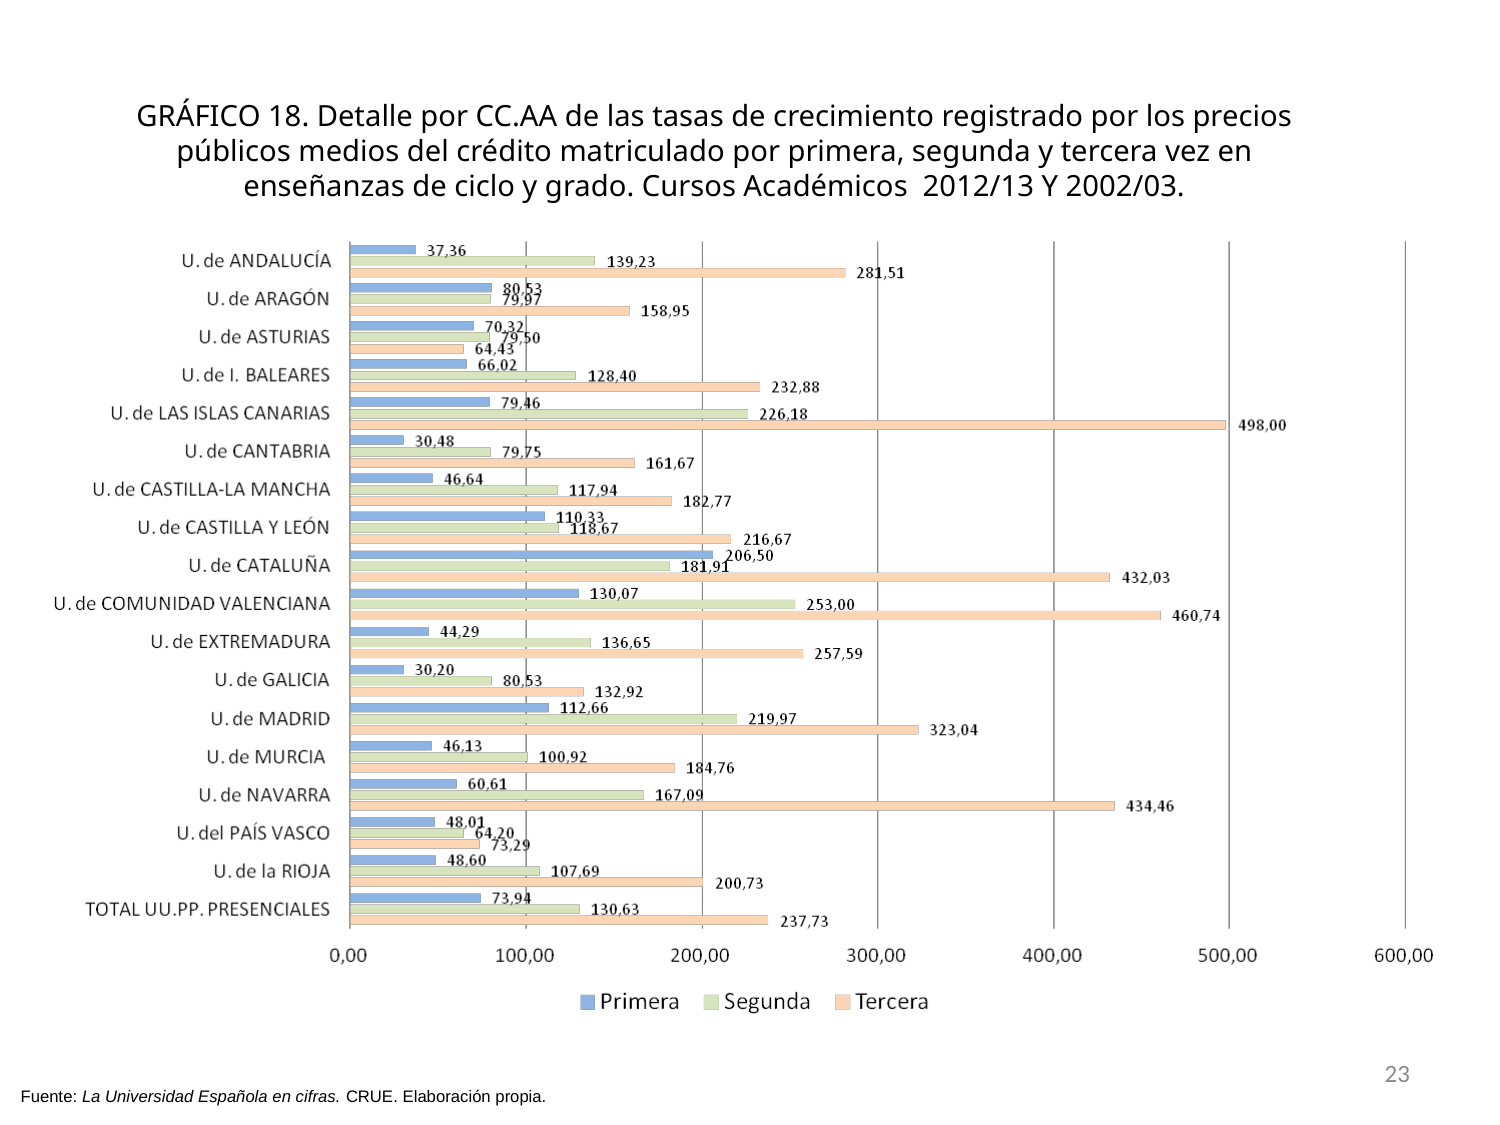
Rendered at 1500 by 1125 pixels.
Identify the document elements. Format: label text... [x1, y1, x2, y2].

slide_number 23 [1074, 1051, 1425, 1103]
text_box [32, 211, 1468, 1044]
text_box GRÁFICO 18. Detalle por CC.AA de las tasas de crecimiento registrado por los precios públicos medios del crédito matriculado por primera, segunda y tercera vez en enseñanzas de ciclo y grado. Cursos Académicos 2012/13 Y 2002/03. [100, 89, 1329, 210]
text_box Fuente: La Universidad Española en cifras. CRUE. Elaboración propia. [5, 1078, 1176, 1114]
